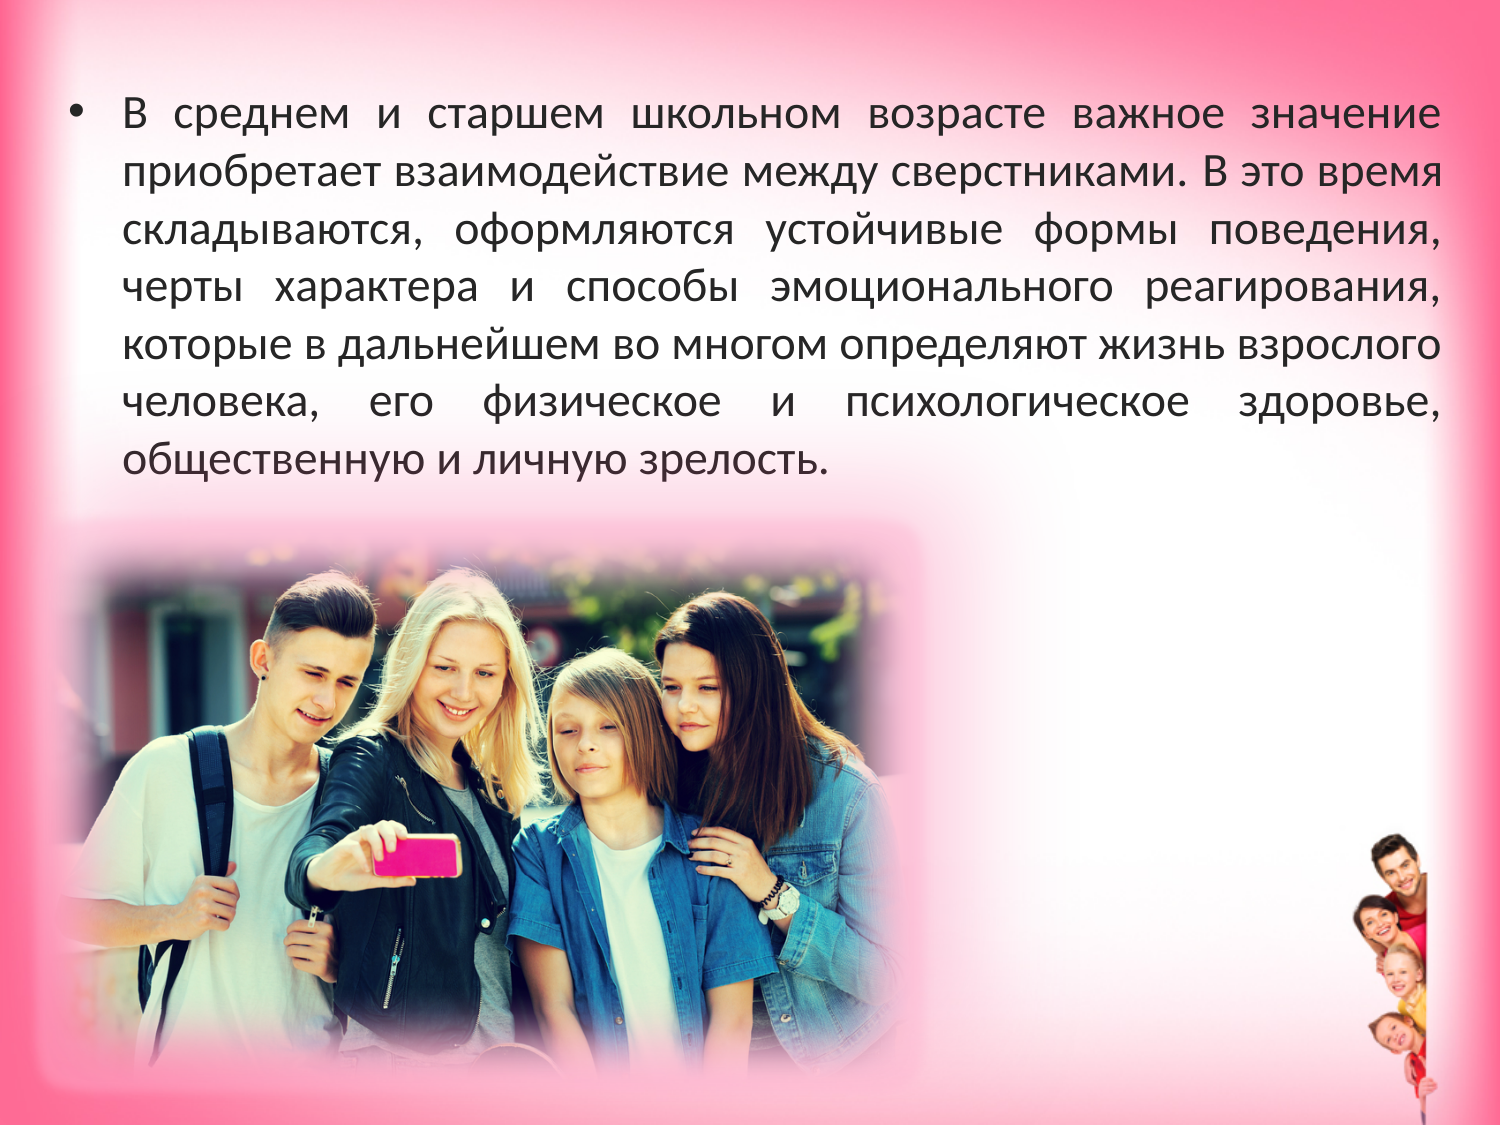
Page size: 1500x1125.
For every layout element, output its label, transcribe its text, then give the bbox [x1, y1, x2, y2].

picture [0, 0, 1500, 1125]
list В среднем и старшем школьном возрасте важное значение приобретает взаимодействие между сверстниками. В это время складываются, оформляются устойчивые формы поведения, черты характера и способы эмоционального реагирования, которые в дальнейшем во многом определяют жизнь взрослого человека, его физическое и психологическое здоровье, общественную и личную зрелость. [53, 73, 1459, 539]
